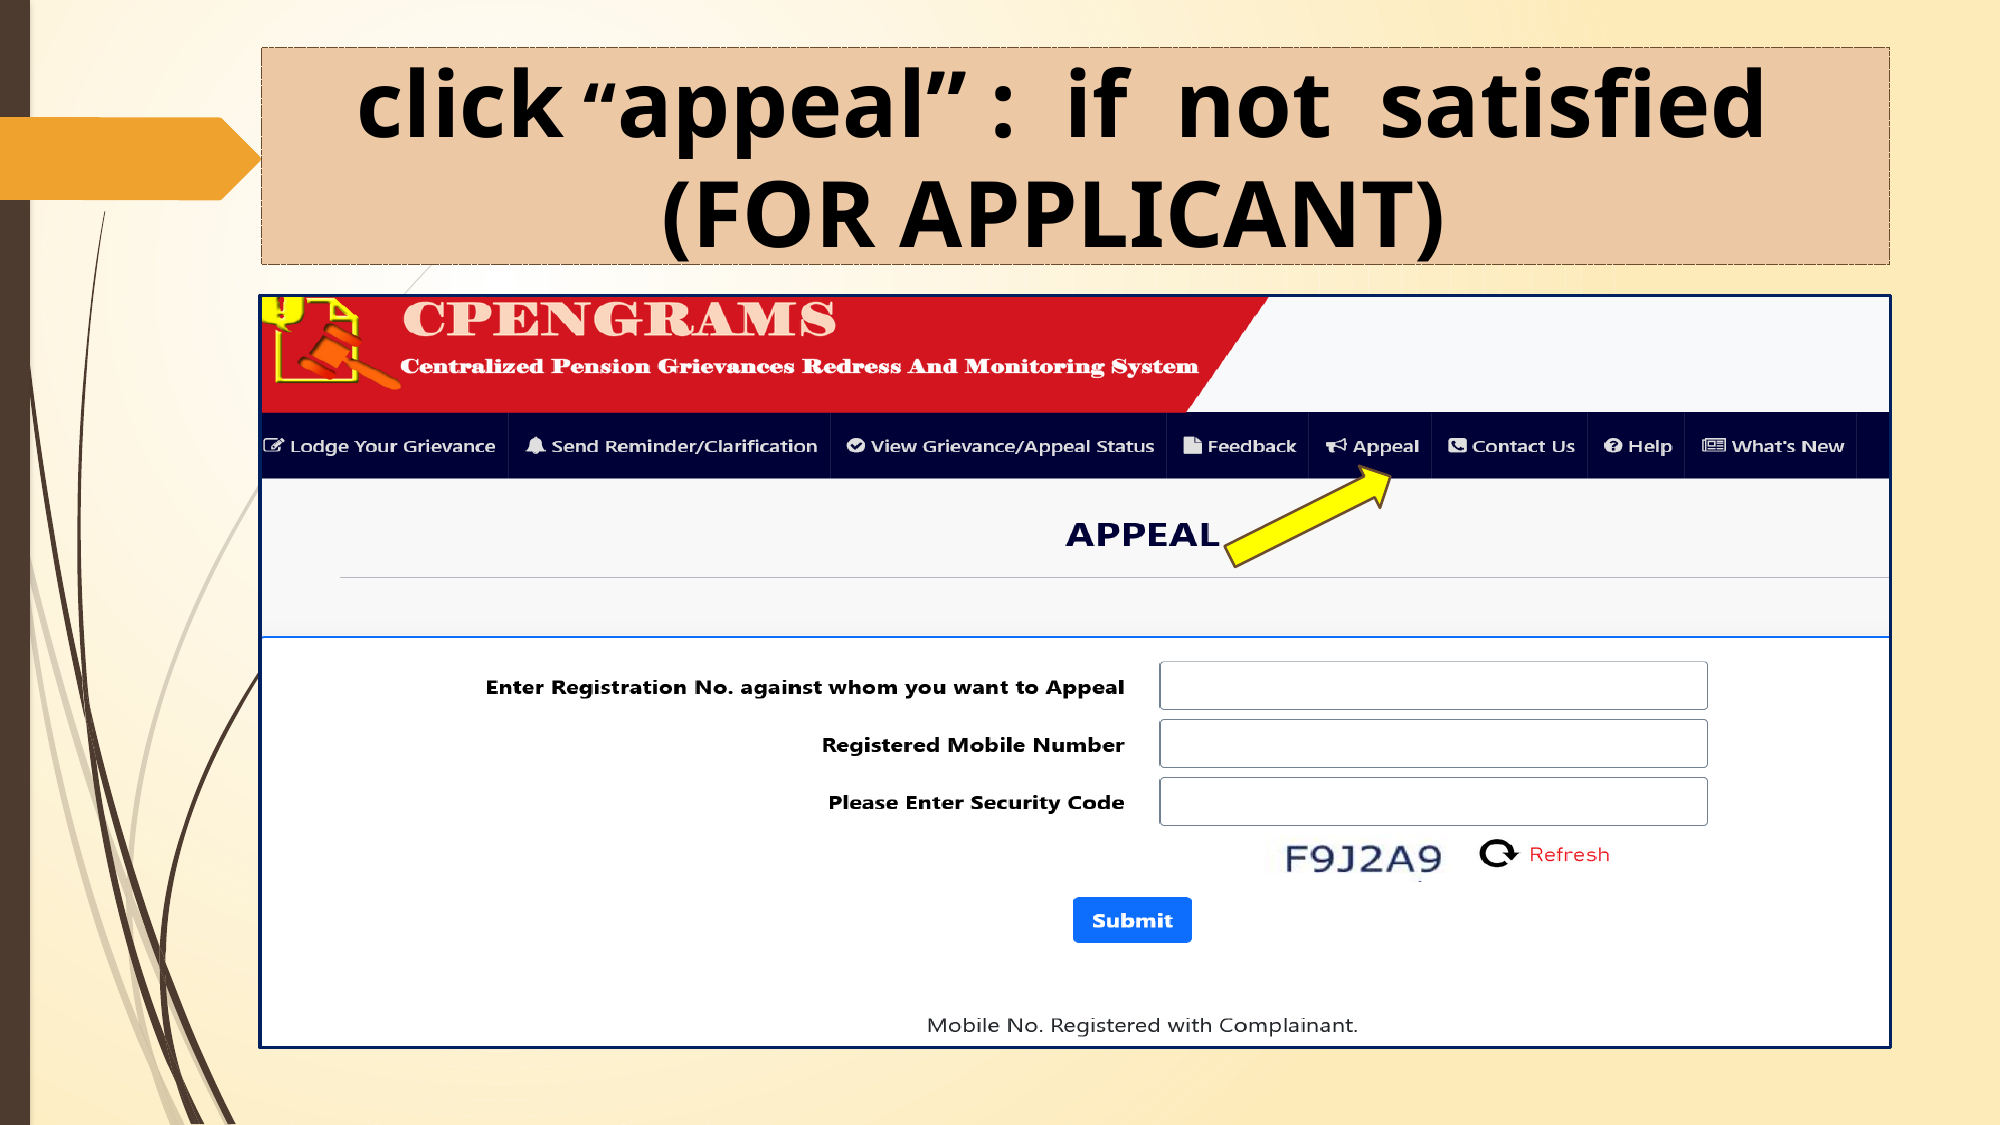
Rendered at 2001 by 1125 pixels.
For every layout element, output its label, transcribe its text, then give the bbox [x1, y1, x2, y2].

title click “appeal” : if not satisfied (FOR APPLICANT) [261, 47, 1890, 265]
picture [261, 296, 1890, 1047]
